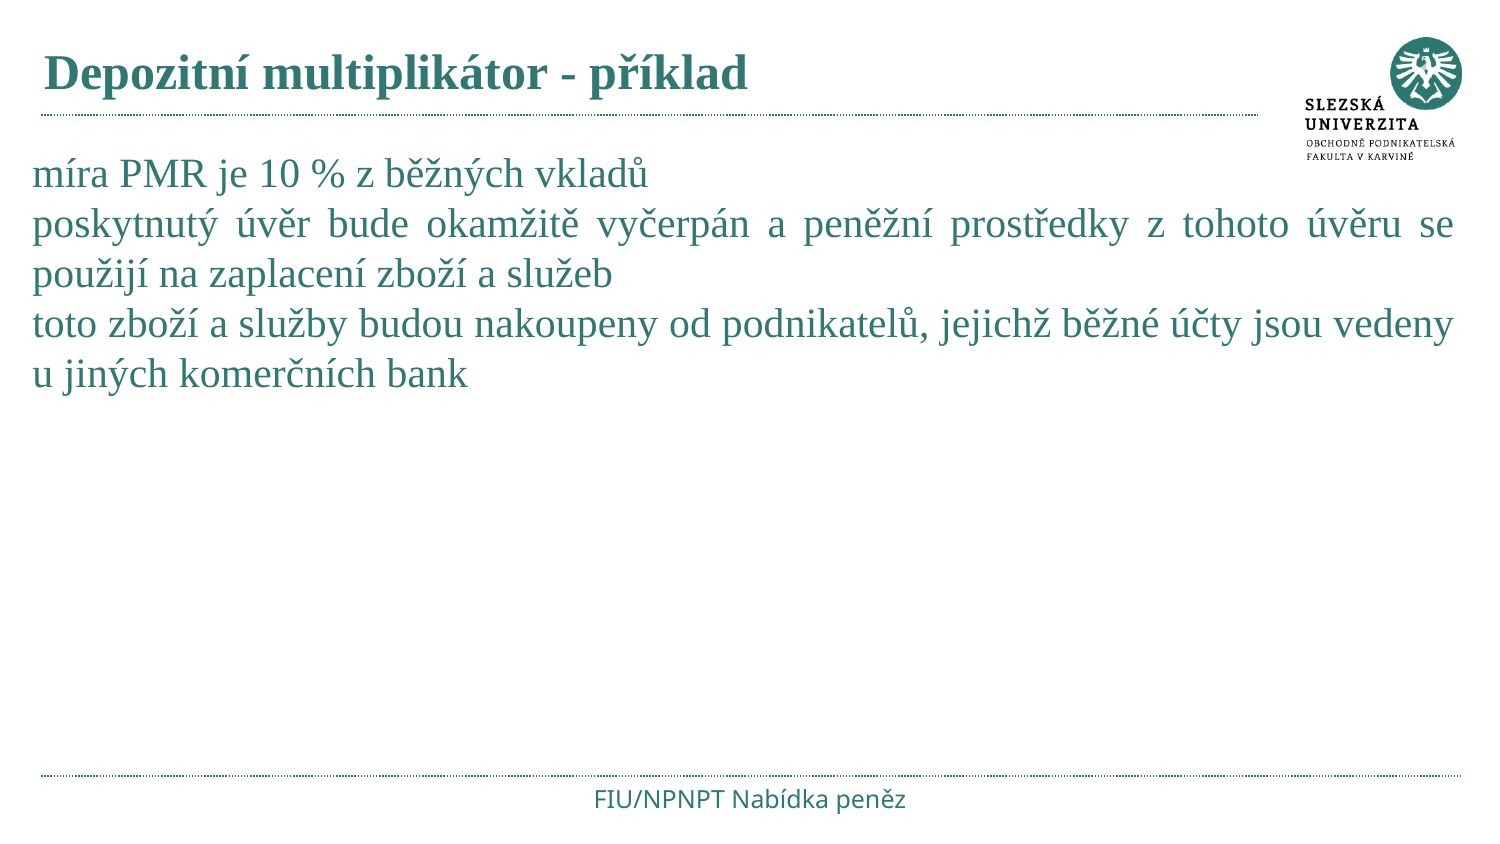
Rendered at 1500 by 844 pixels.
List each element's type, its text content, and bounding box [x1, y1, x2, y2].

text_box FIU/NPNPT Nabídka peněz [47, 776, 1453, 824]
title Depozitní multiplikátor - příklad [29, 32, 999, 116]
list míra PMR je 10 % z běžných vkladů poskytnutý úvěr bude okamžitě vyčerpán a peněžní prostředky z tohoto úvěru se použijí na zaplacení zboží a služeb toto zboží a služby budou nakoupeny od podnikatelů, jejichž běžné účty jsou vedeny u jiných komerčních bank [17, 138, 1471, 741]
picture [1305, 37, 1462, 138]
